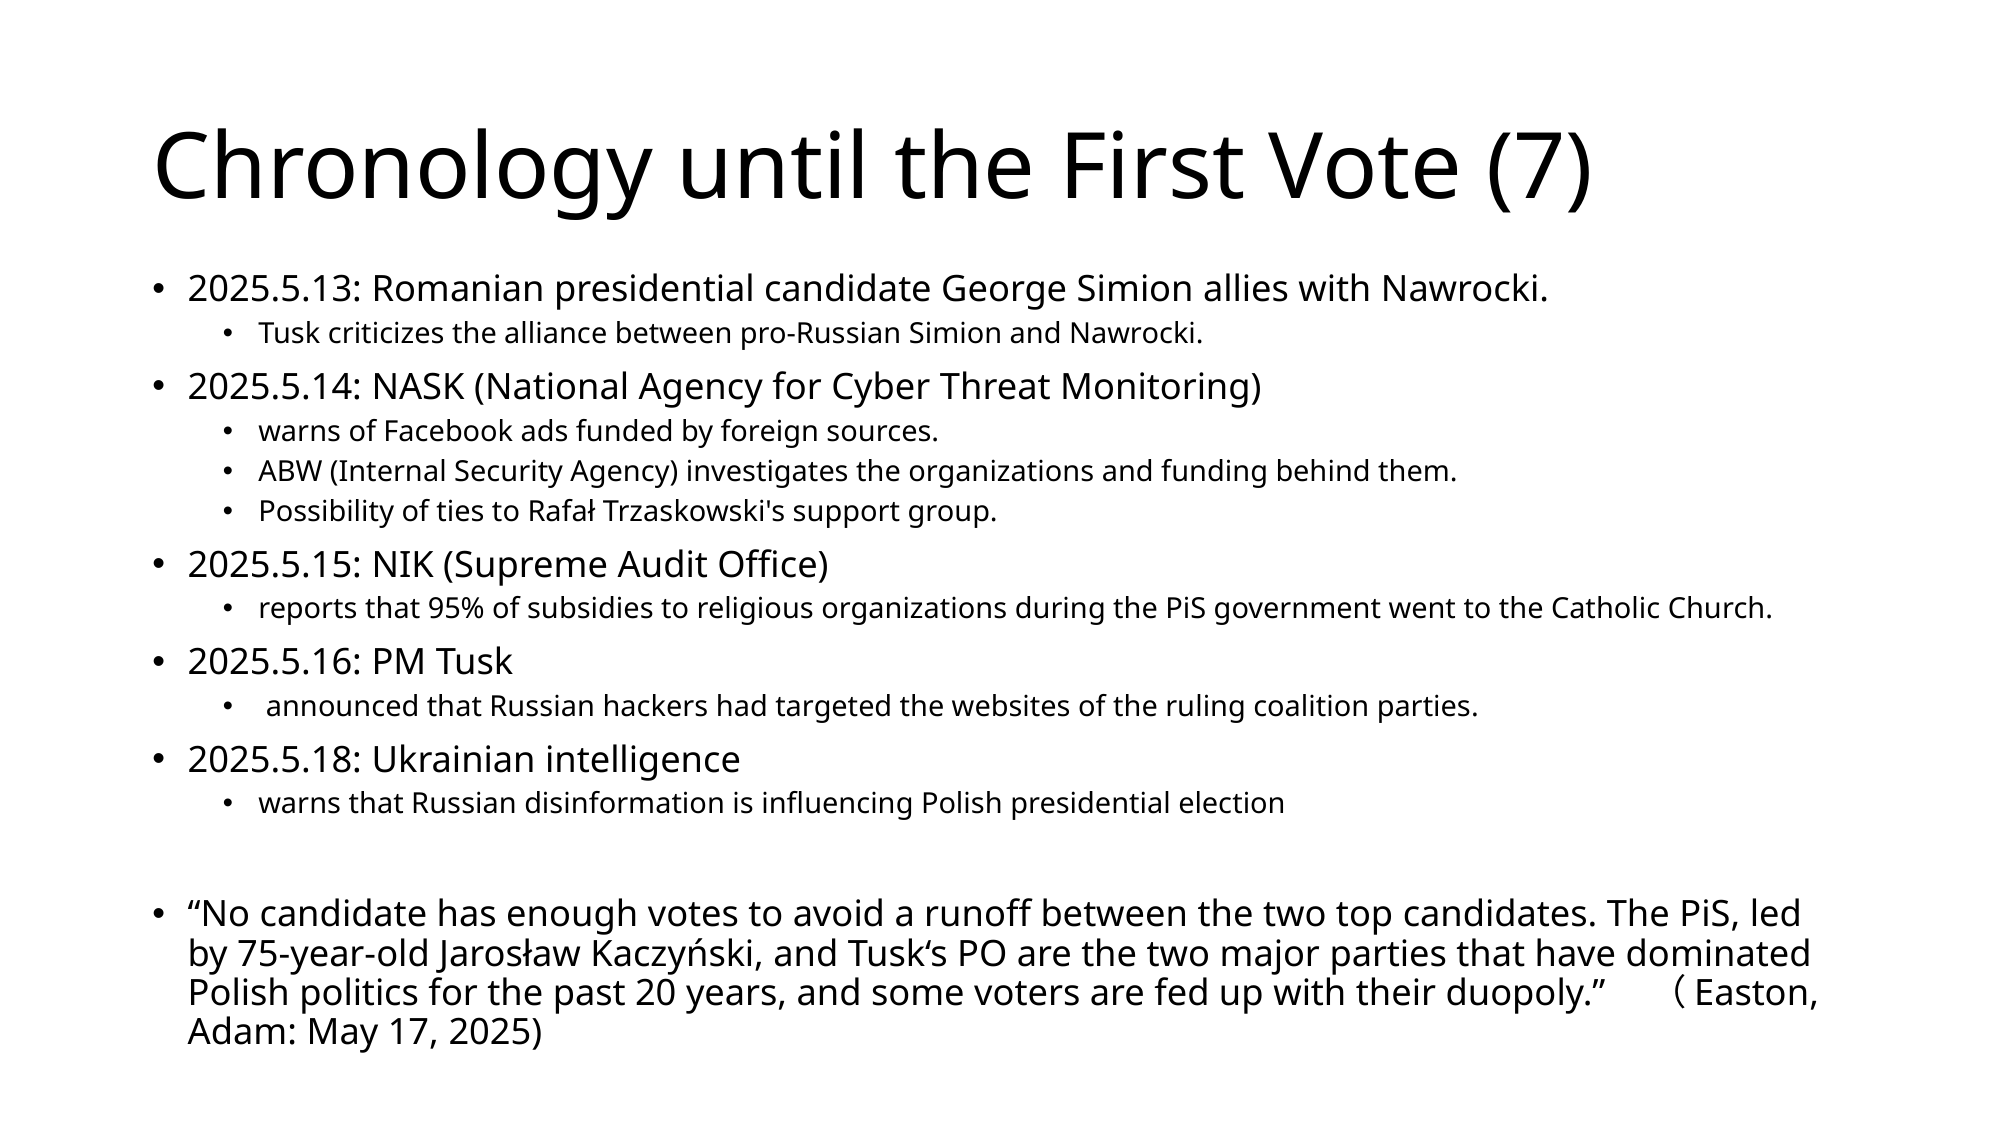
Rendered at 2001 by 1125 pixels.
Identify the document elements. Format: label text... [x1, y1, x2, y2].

list 2025.5.13: Romanian presidential candidate George Simion allies with Nawrocki. Tusk criticizes the alliance between pro-Russian Simion and Nawrocki. 2025.5.14: NASK (National Agency for Cyber Threat Monitoring) warns of Facebook ads funded by foreign sources. ABW (Internal Security Agency) investigates the organizations and funding behind them. Possibility of ties to Rafał Trzaskowski's support group. 2025.5.15: NIK (Supreme Audit Office) reports that 95% of subsidies to religious organizations during the PiS government went to the Catholic Church. 2025.5.16: PM Tusk announced that Russian hackers had targeted the websites of the ruling coalition parties. 2025.5.18: Ukrainian intelligence warns that Russian disinformation is influencing Polish presidential election “No candidate has enough votes to avoid a runoff between the two top candidates. The PiS, led by 75-year-old Jarosław Kaczyński, and Tusk‘s PO are the two major parties that have dominated Polish politics for the past 20 years, and some voters are fed up with their duopoly.” （Easton, Adam: May 17, 2025) [137, 447, 1863, 1066]
title Chronology until the First Vote (7) [137, 59, 1863, 262]
list 2025.5.13: Romanian presidential candidate George Simion allies with Nawrocki. Tusk criticizes the alliance between pro-Russian Simion and Nawrocki. 2025.5.14: NASK (National Agency for Cyber Threat Monitoring) warns of Facebook ads funded by foreign sources. ABW (Internal Security Agency) investigates the organizations and funding behind them. Possibility of ties to Rafał Trzaskowski's support group. 2025.5.15: NIK (Supreme Audit Office) reports that 95% of subsidies to religious organizations during the PiS government went to the Catholic Church. 2025.5.16: PM Tusk announced that Russian hackers had targeted the websites of the ruling coalition parties. 2025.5.18: Ukrainian intelligence warns that Russian disinformation is influencing Polish presidential election “No candidate has enough votes to avoid a runoff between the two top candidates. The PiS, led by 75-year-old Jarosław Kaczyński, and Tusk‘s PO are the two major parties that have dominated Polish politics for the past 20 years, and some voters are fed up with their duopoly.” （Easton, Adam: May 17, 2025) [137, 262, 1863, 446]
